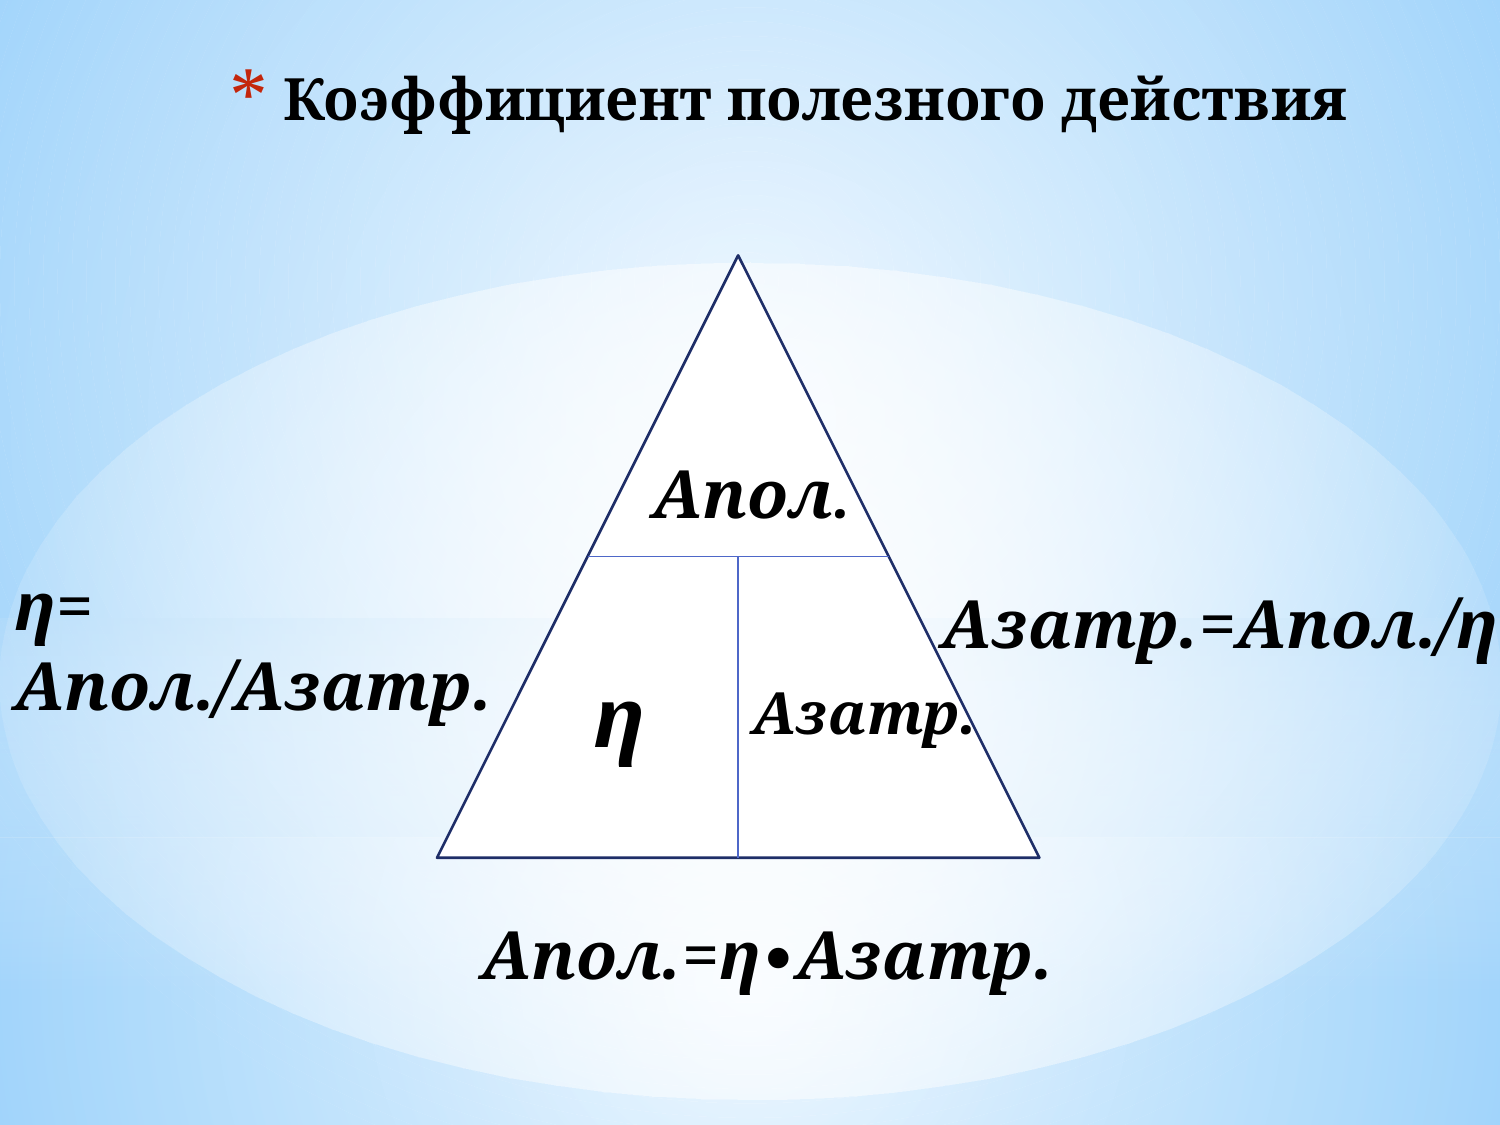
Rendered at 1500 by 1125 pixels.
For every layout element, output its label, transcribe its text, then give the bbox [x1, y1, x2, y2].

text_box [586, 454, 927, 668]
text_box η= Апол./Азатр. [0, 556, 588, 732]
text_box [642, 254, 834, 444]
text_box Апол.=η∙Азатр. [466, 905, 1105, 1000]
list [112, 669, 1376, 1059]
text_box [743, 754, 1041, 860]
title Коэффициент полезного действия [76, 54, 1363, 209]
list [112, 231, 1376, 628]
text_box Апол. [637, 444, 868, 539]
text_box Азатр. [744, 668, 998, 754]
text_box η [578, 656, 680, 772]
text_box Азатр.=Апол./η [927, 574, 1500, 669]
text_box [435, 565, 733, 860]
